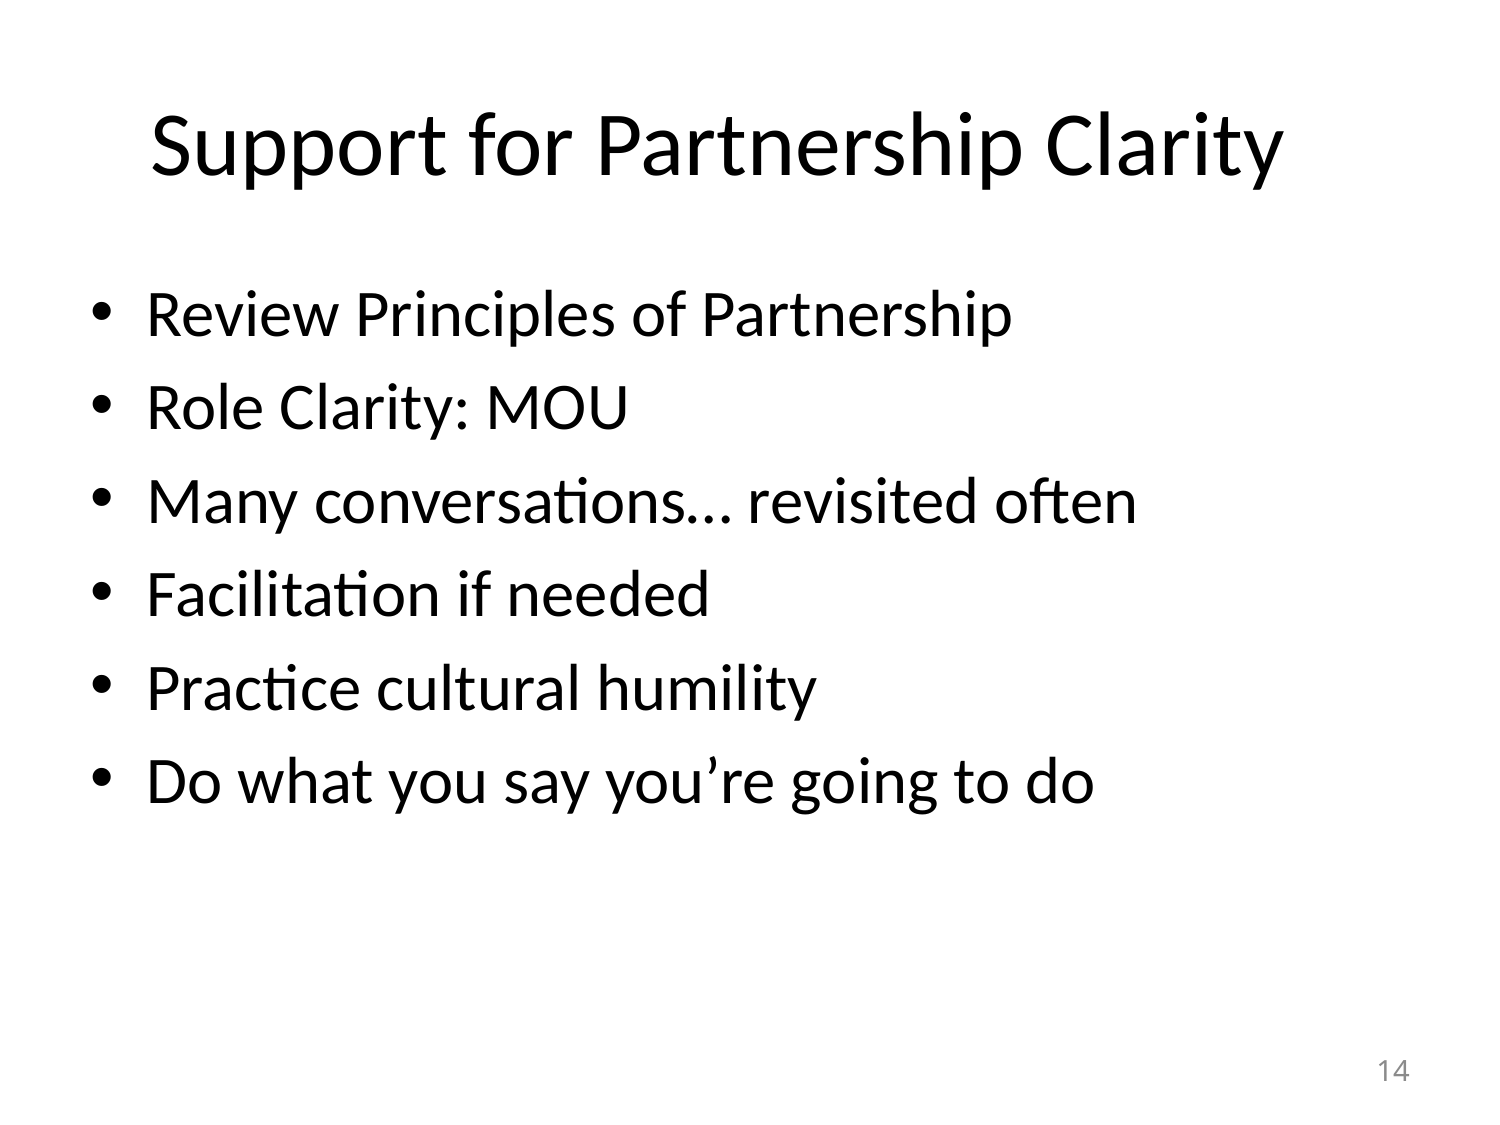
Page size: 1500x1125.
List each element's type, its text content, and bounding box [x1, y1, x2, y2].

slide_number 14 [1074, 1042, 1425, 1103]
title Support for Partnership Clarity [75, 45, 1425, 233]
list Review Principles of Partnership Role Clarity: MOU Many conversations… revisited often Facilitation if needed Practice cultural humility Do what you say you’re going to do [75, 262, 1425, 1005]
